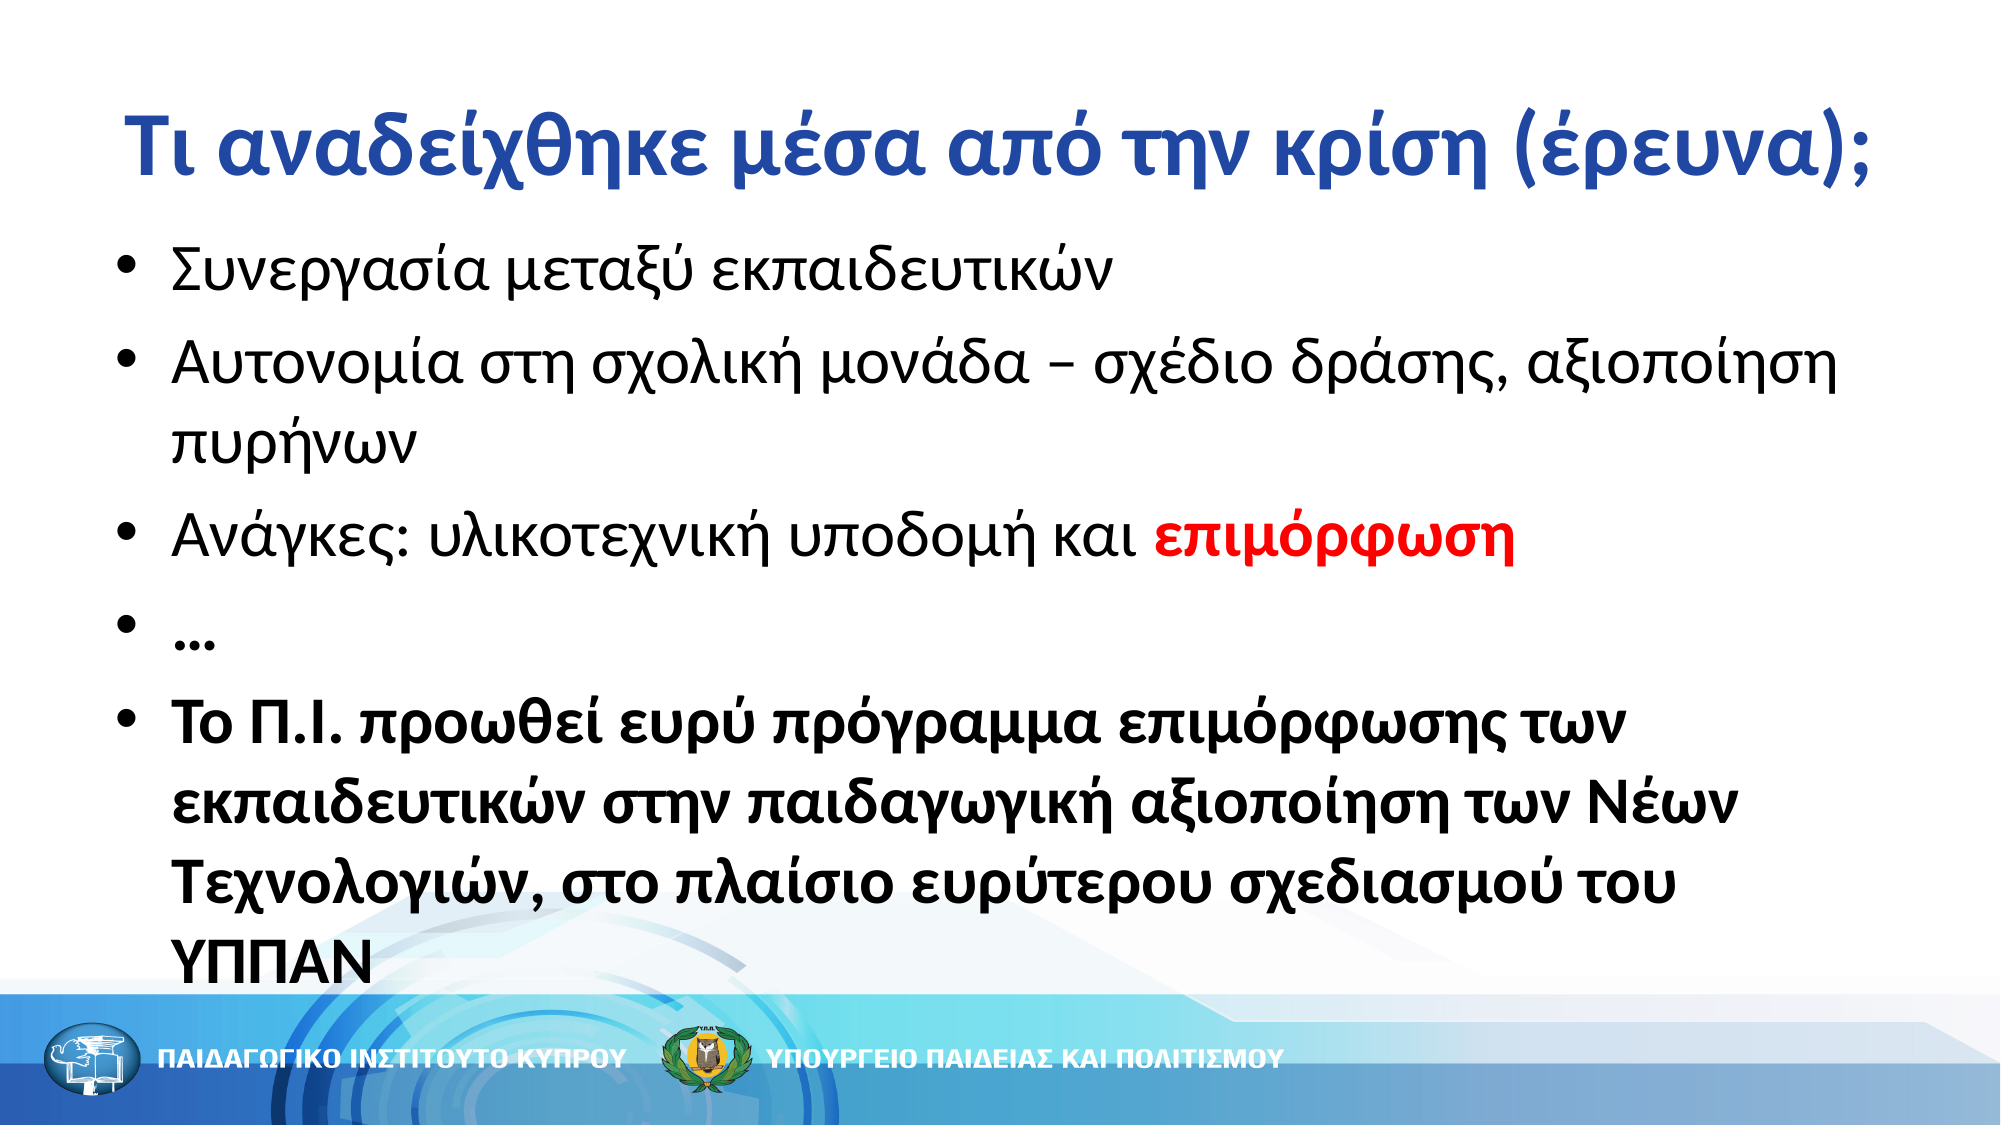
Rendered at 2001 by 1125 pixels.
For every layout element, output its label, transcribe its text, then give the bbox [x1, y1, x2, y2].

title Τι αναδείχθηκε μέσα από την κρίση (έρευνα); [99, 45, 1900, 216]
list Συνεργασία μεταξύ εκπαιδευτικών Αυτονομία στη σχολική μονάδα – σχέδιο δράσης, αξιοποίηση πυρήνων Ανάγκες: υλικοτεχνική υποδομή και επιμόρφωση … Το Π.Ι. προωθεί ευρύ πρόγραμμα επιμόρφωσης των εκπαιδευτικών στην παιδαγωγική αξιοποίηση των Νέων Τεχνολογιών, στο πλαίσιο ευρύτερου σχεδιασμού του ΥΠΠΑΝ [99, 216, 1900, 1005]
picture [0, 0, 2001, 1125]
